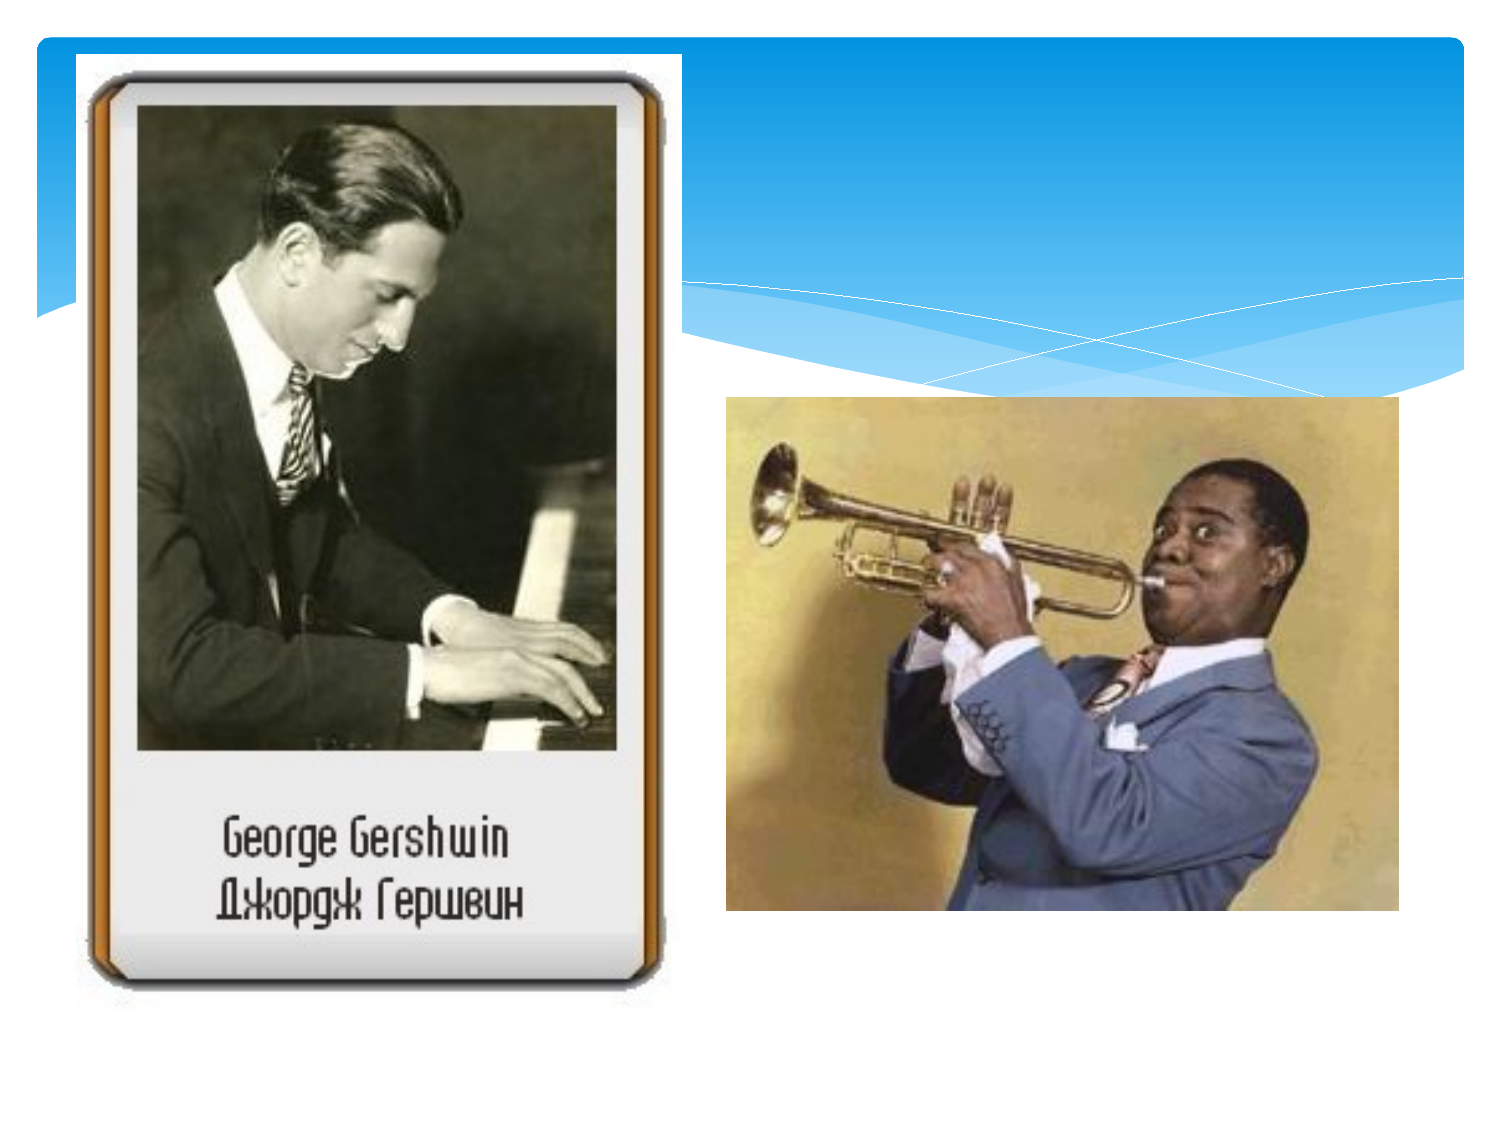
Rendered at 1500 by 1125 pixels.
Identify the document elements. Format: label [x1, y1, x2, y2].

picture [76, 55, 682, 1012]
list [726, 396, 1400, 912]
